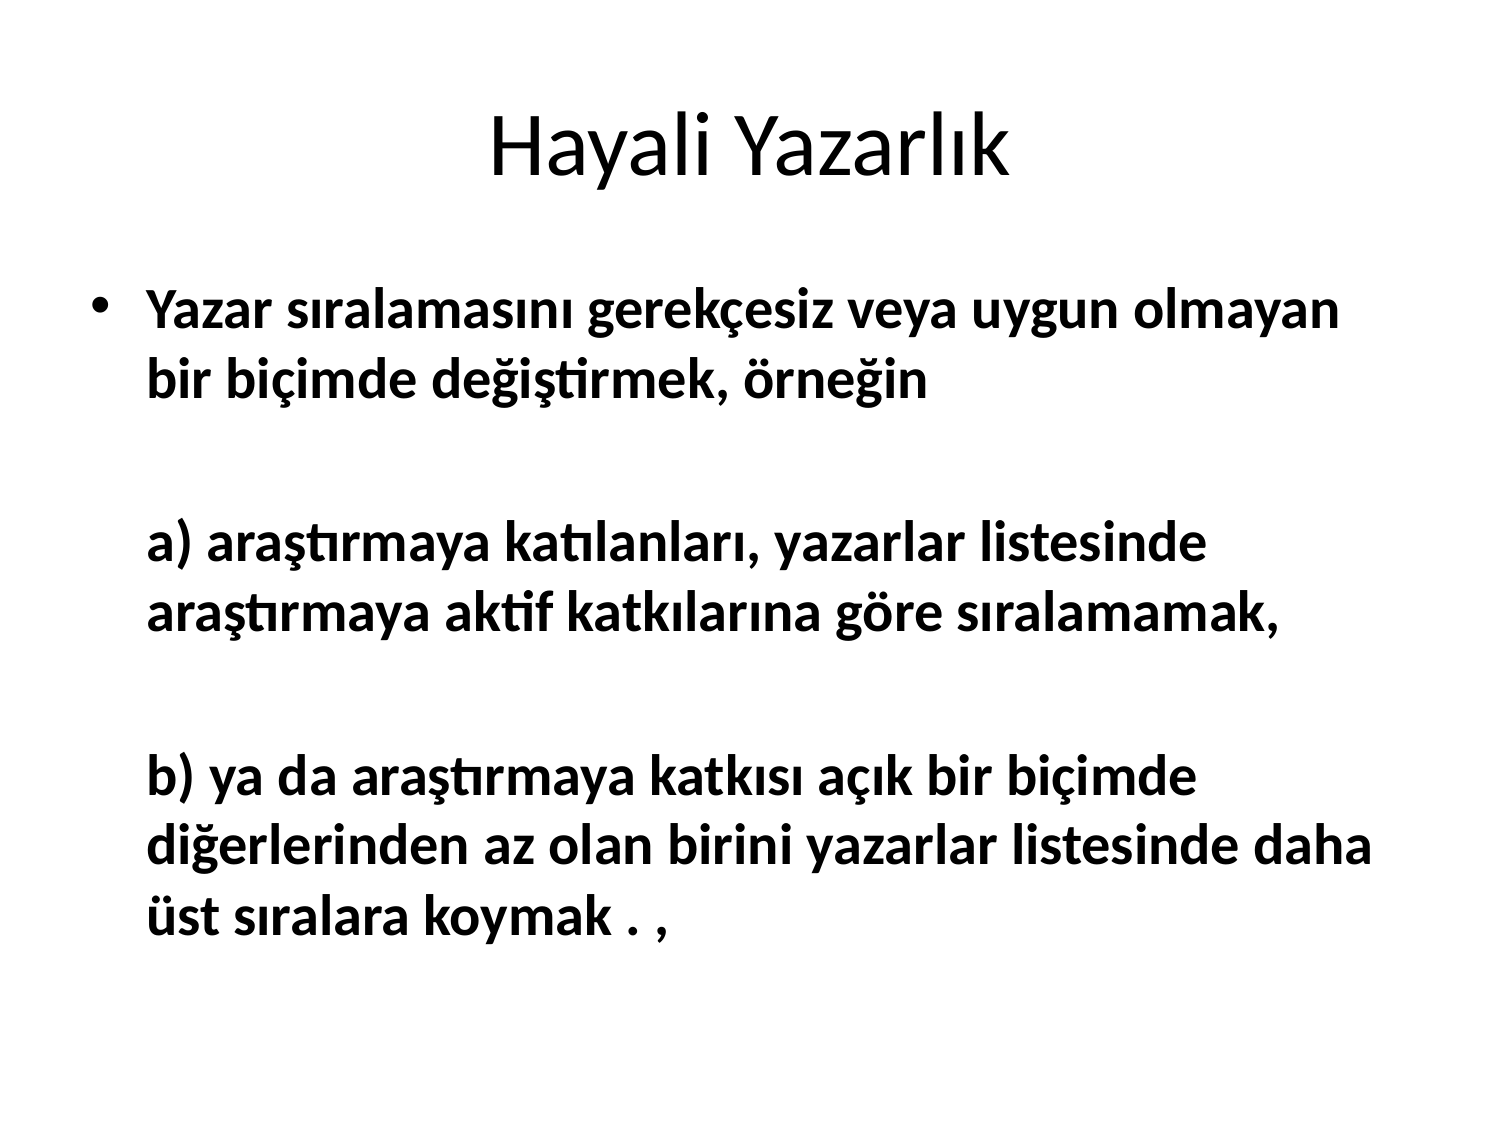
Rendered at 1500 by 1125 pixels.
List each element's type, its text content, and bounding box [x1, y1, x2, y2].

list Yazar sıralamasını gerekçesiz veya uygun olmayan bir biçimde değiştirmek, örneğin a) araştırmaya katılanları, yazarlar listesinde araştırmaya aktif katkılarına göre sıralamamak, b) ya da araştırmaya katkısı açık bir biçimde diğerlerinden az olan birini yazarlar listesinde daha üst sıralara koymak . , [75, 262, 1425, 1005]
title Hayali Yazarlık [75, 45, 1425, 233]
